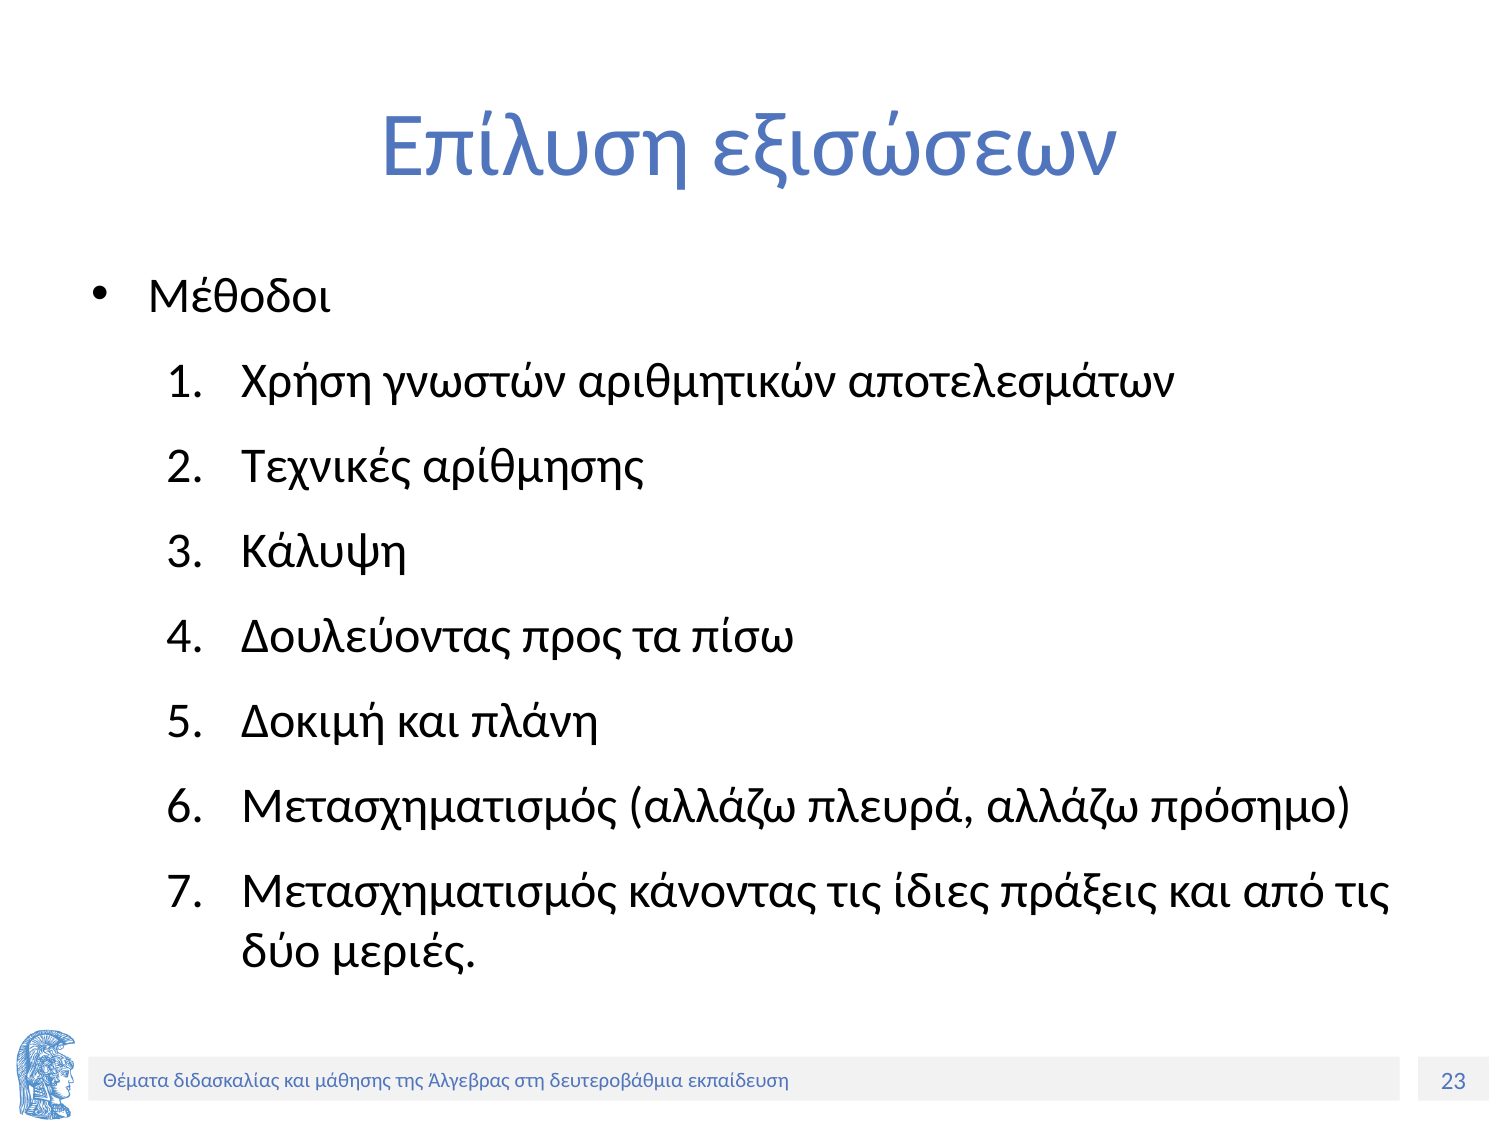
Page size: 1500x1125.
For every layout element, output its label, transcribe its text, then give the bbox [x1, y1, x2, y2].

title Επίλυση εξισώσεων [75, 45, 1425, 233]
list Μέθοδοι Χρήση γνωστών αριθμητικών αποτελεσμάτων Τεχνικές αρίθμησης Κάλυψη Δουλεύοντας προς τα πίσω Δοκιμή και πλάνη Μετασχηματισμός (αλλάζω πλευρά, αλλάζω πρόσημο) Μετασχηματισμός κάνοντας τις ίδιες πράξεις και από τις δύο μεριές. [76, 255, 1427, 998]
picture [9, 1026, 81, 1120]
